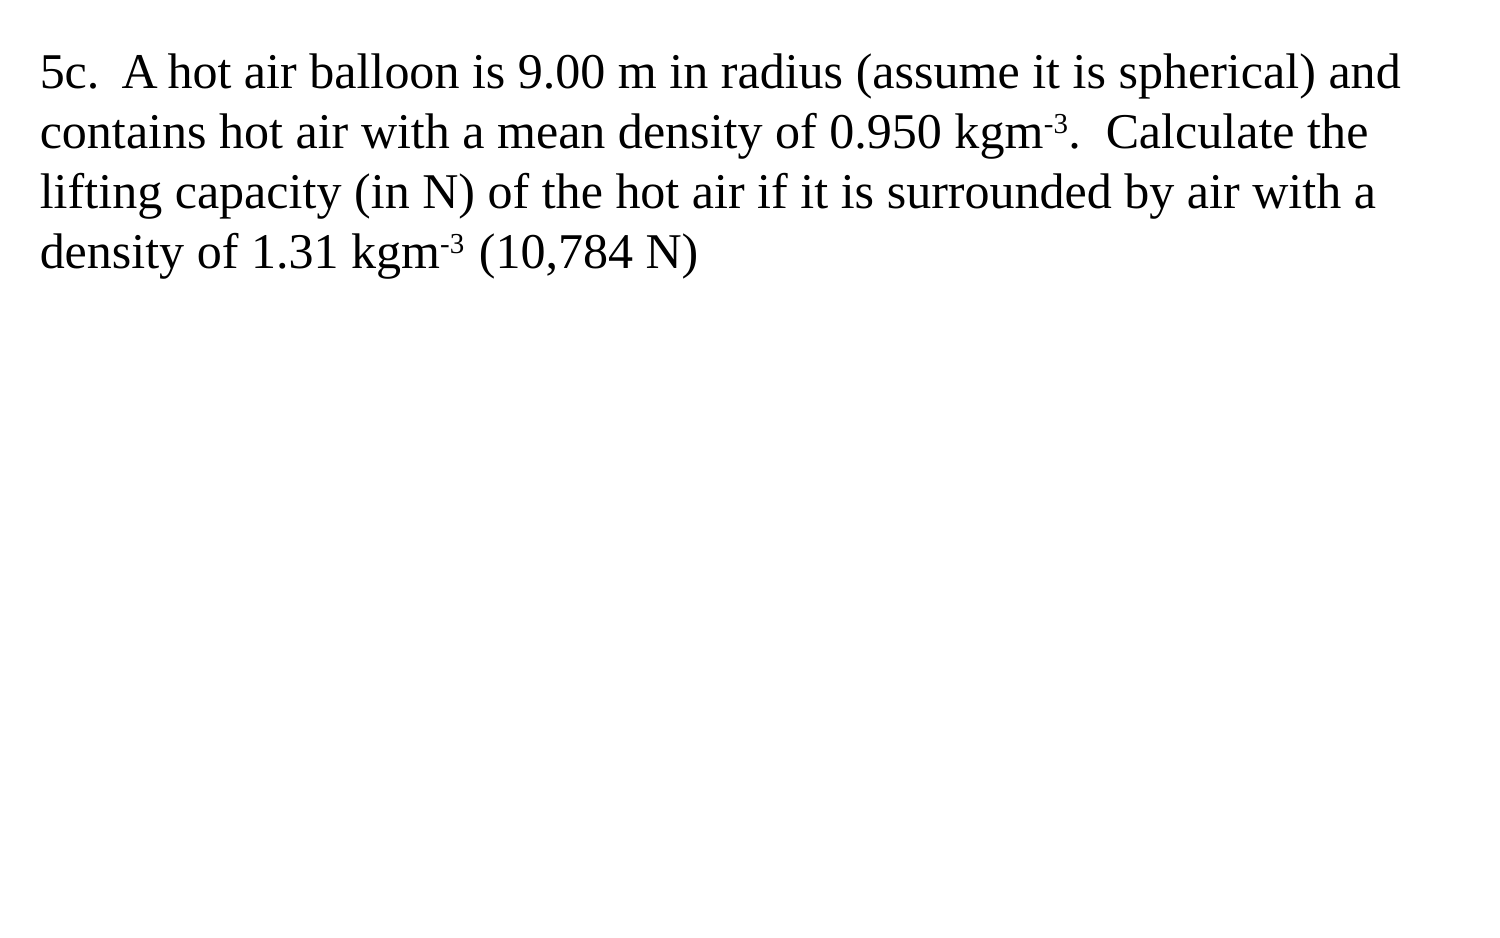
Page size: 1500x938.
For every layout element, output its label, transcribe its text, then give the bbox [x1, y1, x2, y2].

text_box 5c. A hot air balloon is 9.00 m in radius (assume it is spherical) and contains hot air with a mean density of 0.950 kgm-3. Calculate the lifting capacity (in N) of the hot air if it is surrounded by air with a density of 1.31 kgm-3 (10,784 N) [24, 31, 1475, 346]
